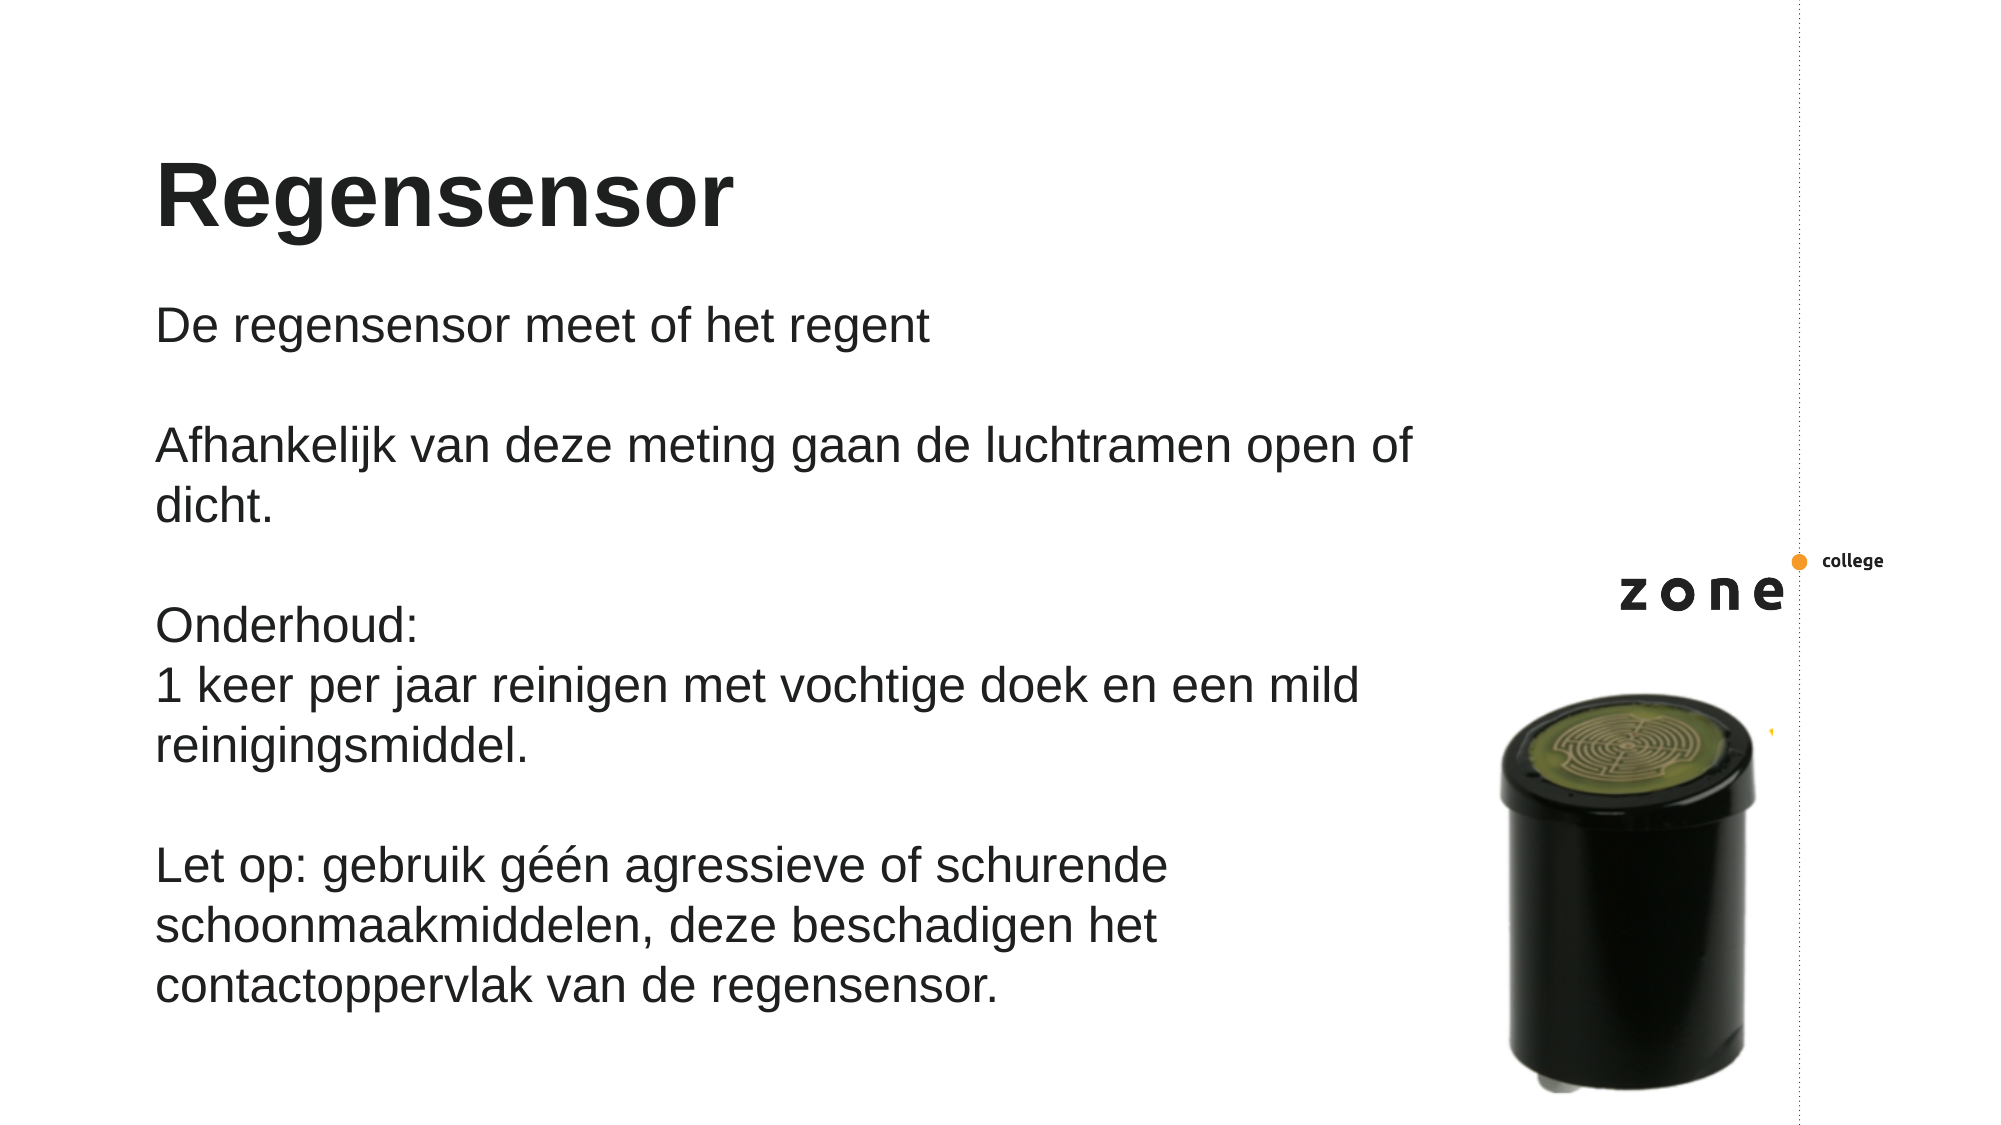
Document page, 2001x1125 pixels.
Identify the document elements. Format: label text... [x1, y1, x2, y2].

picture [1444, 0, 2001, 1125]
list De regensensor meet of het regent Afhankelijk van deze meting gaan de luchtramen open of dicht. Onderhoud: 1 keer per jaar reinigen met vochtige doek en een mild reinigingsmiddel. Let op: gebruik géén agressieve of schurende schoonmaakmiddelen, deze beschadigen het contactoppervlak van de regensensor. [155, 292, 1445, 1070]
title Regensensor [155, 147, 1647, 312]
